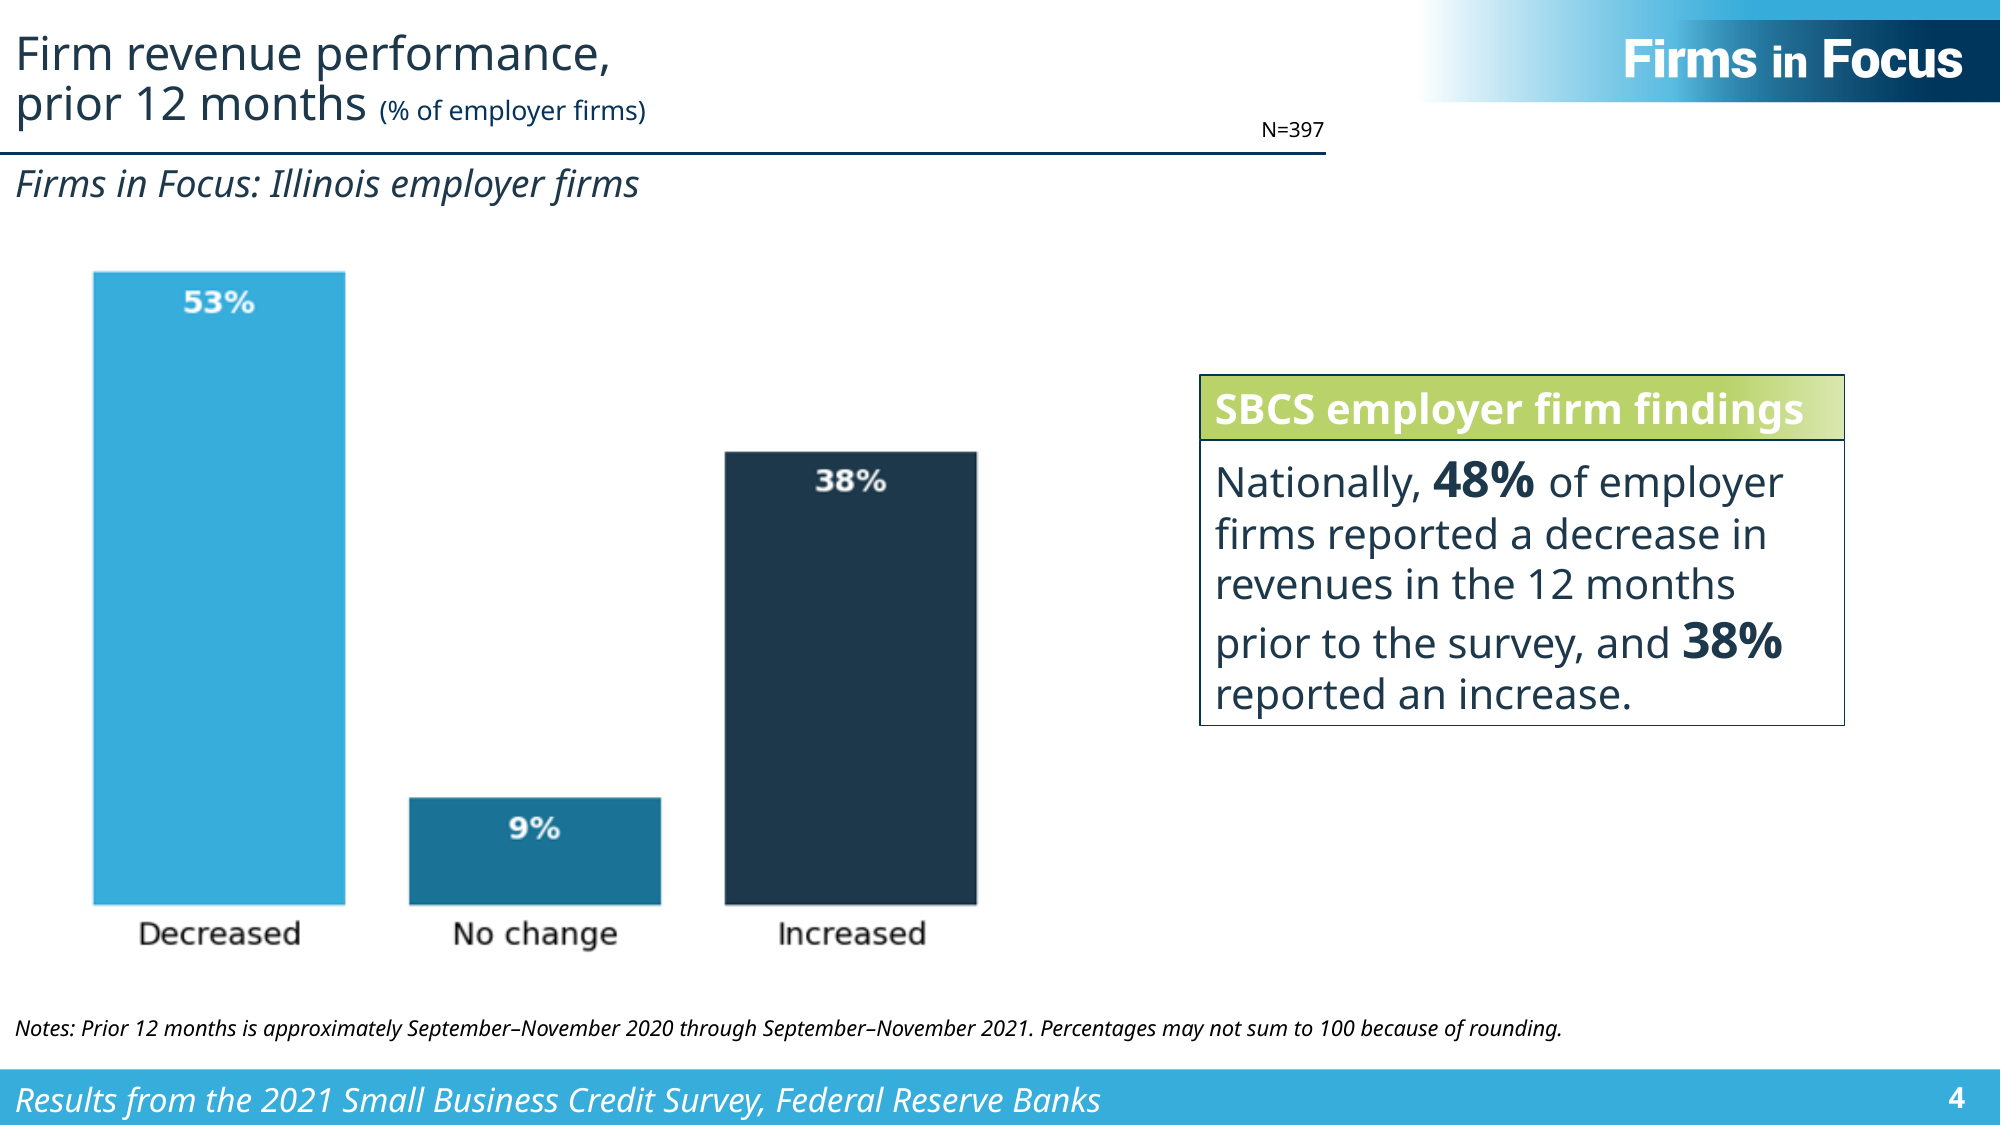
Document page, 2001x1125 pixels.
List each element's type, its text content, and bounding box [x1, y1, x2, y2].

text_box N=397 [1113, 109, 1339, 149]
text_box Nationally, 48% of employer firms reported a decrease in revenues in the 12 months prior to the survey, and 38% reported an increase. [1200, 440, 1845, 726]
text_box SBCS employer firm findings [1200, 375, 1845, 440]
text_box Firms in Focus: Illinois employer firms [0, 161, 1339, 210]
picture [1190, 0, 2000, 178]
picture [25, 217, 1046, 975]
title Firm revenue performance, prior 12 months (% of employer firms) [0, 22, 1097, 139]
text_box Notes: Prior 12 months is approximately September–November 2020 through September–November 2021. Percentages may not sum to 100 because of rounding. [0, 1007, 1884, 1048]
